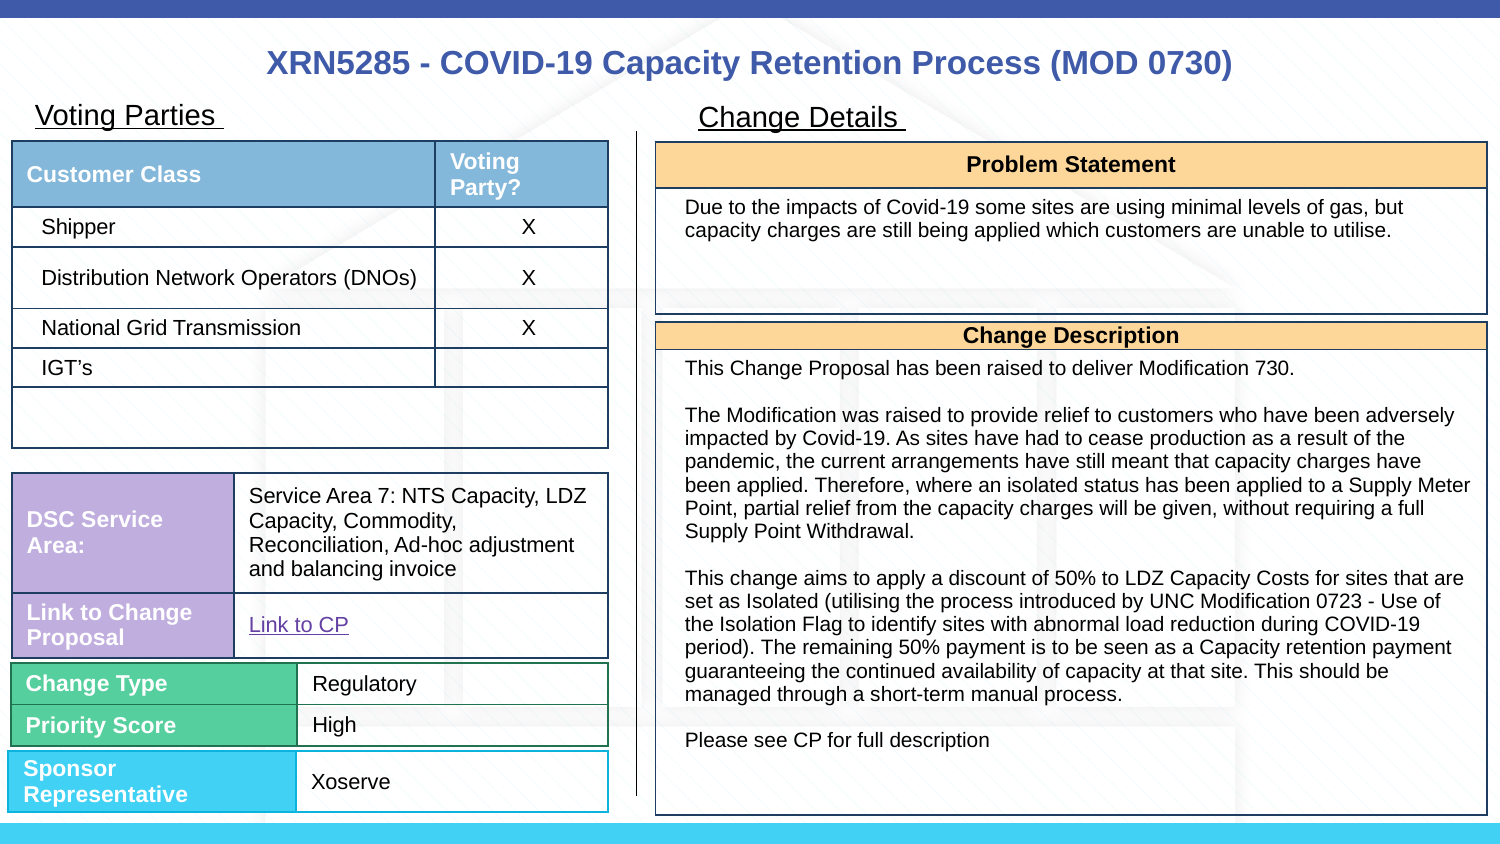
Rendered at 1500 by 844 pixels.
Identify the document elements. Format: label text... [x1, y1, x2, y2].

table_cell [436, 349, 607, 386]
table_cell X [436, 309, 607, 347]
table_cell X [436, 208, 607, 246]
table_cell Link to CP [235, 594, 607, 657]
table_cell High [298, 705, 607, 745]
table_cell Link to Change Proposal [13, 594, 233, 657]
table_header DSC Service Area: [13, 474, 233, 592]
picture [0, 0, 1500, 844]
table_cell Priority Score [12, 705, 296, 745]
table_cell This Change Proposal has been raised to deliver Modification 730. The Modification was raised to provide relief to customers who have been adversely impacted by Covid-19. As sites have had to cease production as a result of the pandemic, the current arrangements have still meant that capacity charges have been applied. Therefore, where an isolated status has been applied to a Supply Meter Point, partial relief from the capacity charges will be given, without requiring a full Supply Point Withdrawal. This change aims to apply a discount of 50% to LDZ Capacity Costs for sites that are set as Isolated (utilising the process introduced by UNC Modification 0723 - Use of the Isolation Flag to identify sites with abnormal load reduction during COVID-19 period). The remaining 50% payment is to be seen as a Capacity retention payment guaranteeing the continued availability of capacity at that site. This should be managed through a short-term manual process. Please see CP for full description [656, 350, 1486, 814]
table_cell Shipper [13, 208, 434, 246]
table_header Voting Party? [436, 142, 607, 206]
table_header Problem Statement [656, 143, 1486, 187]
title XRN5285 - COVID-19 Capacity Retention Process (MOD 0730) [23, 41, 1477, 81]
table_header Change Description [656, 323, 1486, 349]
text_box Voting Parties [20, 89, 517, 139]
table_cell X [436, 248, 607, 308]
table_cell National Grid Transmission [13, 309, 434, 347]
table_header Regulatory [298, 664, 607, 704]
table_header Xoserve [297, 752, 607, 811]
table_header Sponsor Representative [9, 752, 295, 811]
table_cell Distribution Network Operators (DNOs) [13, 248, 434, 308]
table_header Change Type [12, 664, 296, 704]
table_cell IGT’s [13, 349, 434, 386]
table_cell [13, 388, 607, 447]
table_header Customer Class [13, 142, 434, 206]
table_header Service Area 7: NTS Capacity, LDZ Capacity, Commodity, Reconciliation, Ad-hoc adjustment and balancing invoice [235, 474, 607, 592]
text_box Change Details [683, 90, 1180, 141]
table_cell Due to the impacts of Covid-19 some sites are using minimal levels of gas, but capacity charges are still being applied which customers are unable to utilise. [656, 189, 1486, 313]
